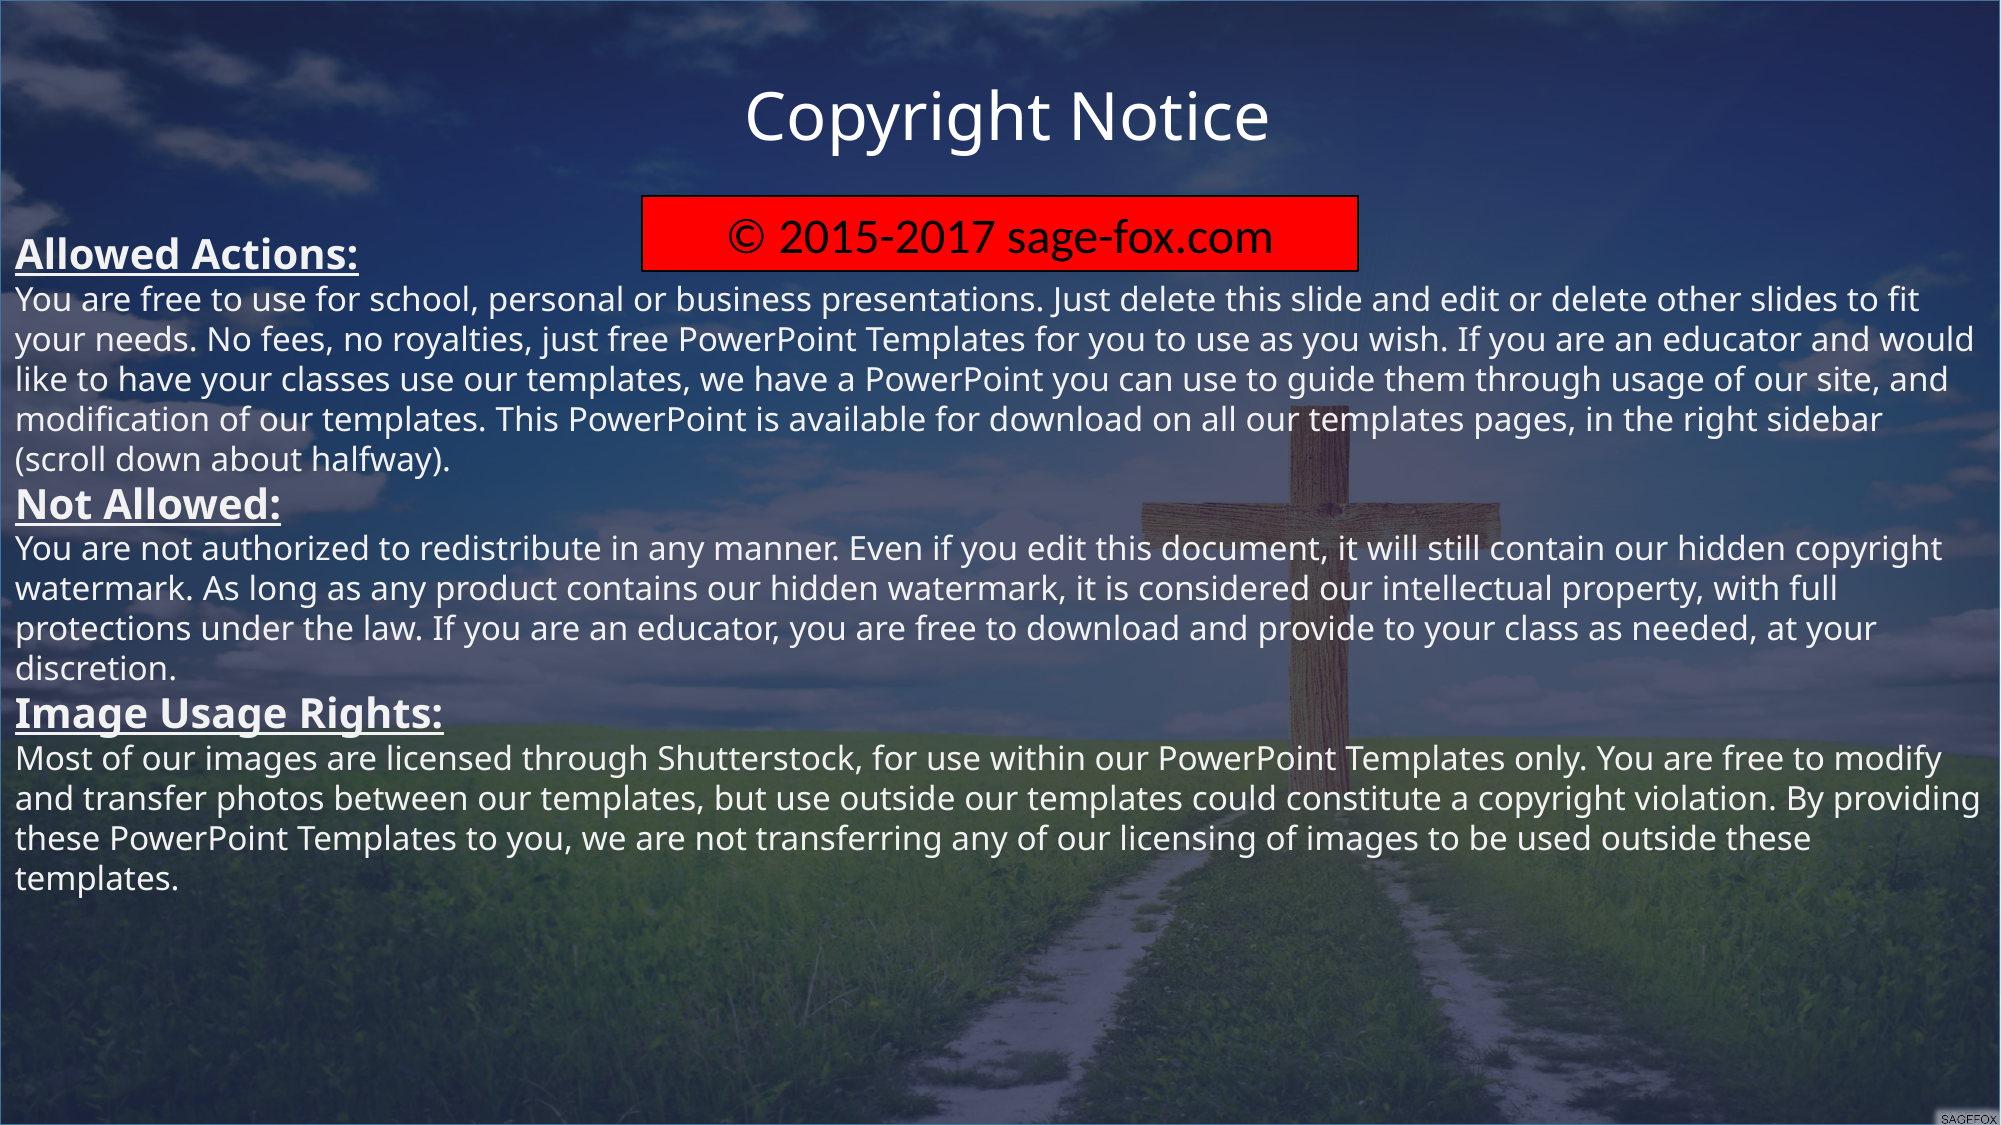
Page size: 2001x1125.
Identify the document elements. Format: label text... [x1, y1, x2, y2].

title Copyright Notice [493, 60, 1524, 178]
text_box © 2015-2017 sage-fox.com [641, 196, 1358, 272]
picture [1938, 1114, 1999, 1125]
text_box Allowed Actions: You are free to use for school, personal or business presentations. Just delete this slide and edit or delete other slides to fit your needs. No fees, no royalties, just free PowerPoint Templates for you to use as you wish. If you are an educator and would like to have your classes use our templates, we have a PowerPoint you can use to guide them through usage of our site, and modification of our templates. This PowerPoint is available for download on all our templates pages, in the right sidebar (scroll down about halfway). Not Allowed: You are not authorized to redistribute in any manner. Even if you edit this document, it will still contain our hidden copyright watermark. As long as any product contains our hidden watermark, it is considered our intellectual property, with full protections under the law. If you are an educator, you are free to download and provide to your class as needed, at your discretion. Image Usage Rights: Most of our images are licensed through Shutterstock, for use within our PowerPoint Templates only. You are free to modify and transfer photos between our templates, but use outside our templates could constitute a copyright violation. By providing these PowerPoint Templates to you, we are not transferring any of our licensing of images to be used outside these templates. [0, 0, 2000, 1125]
